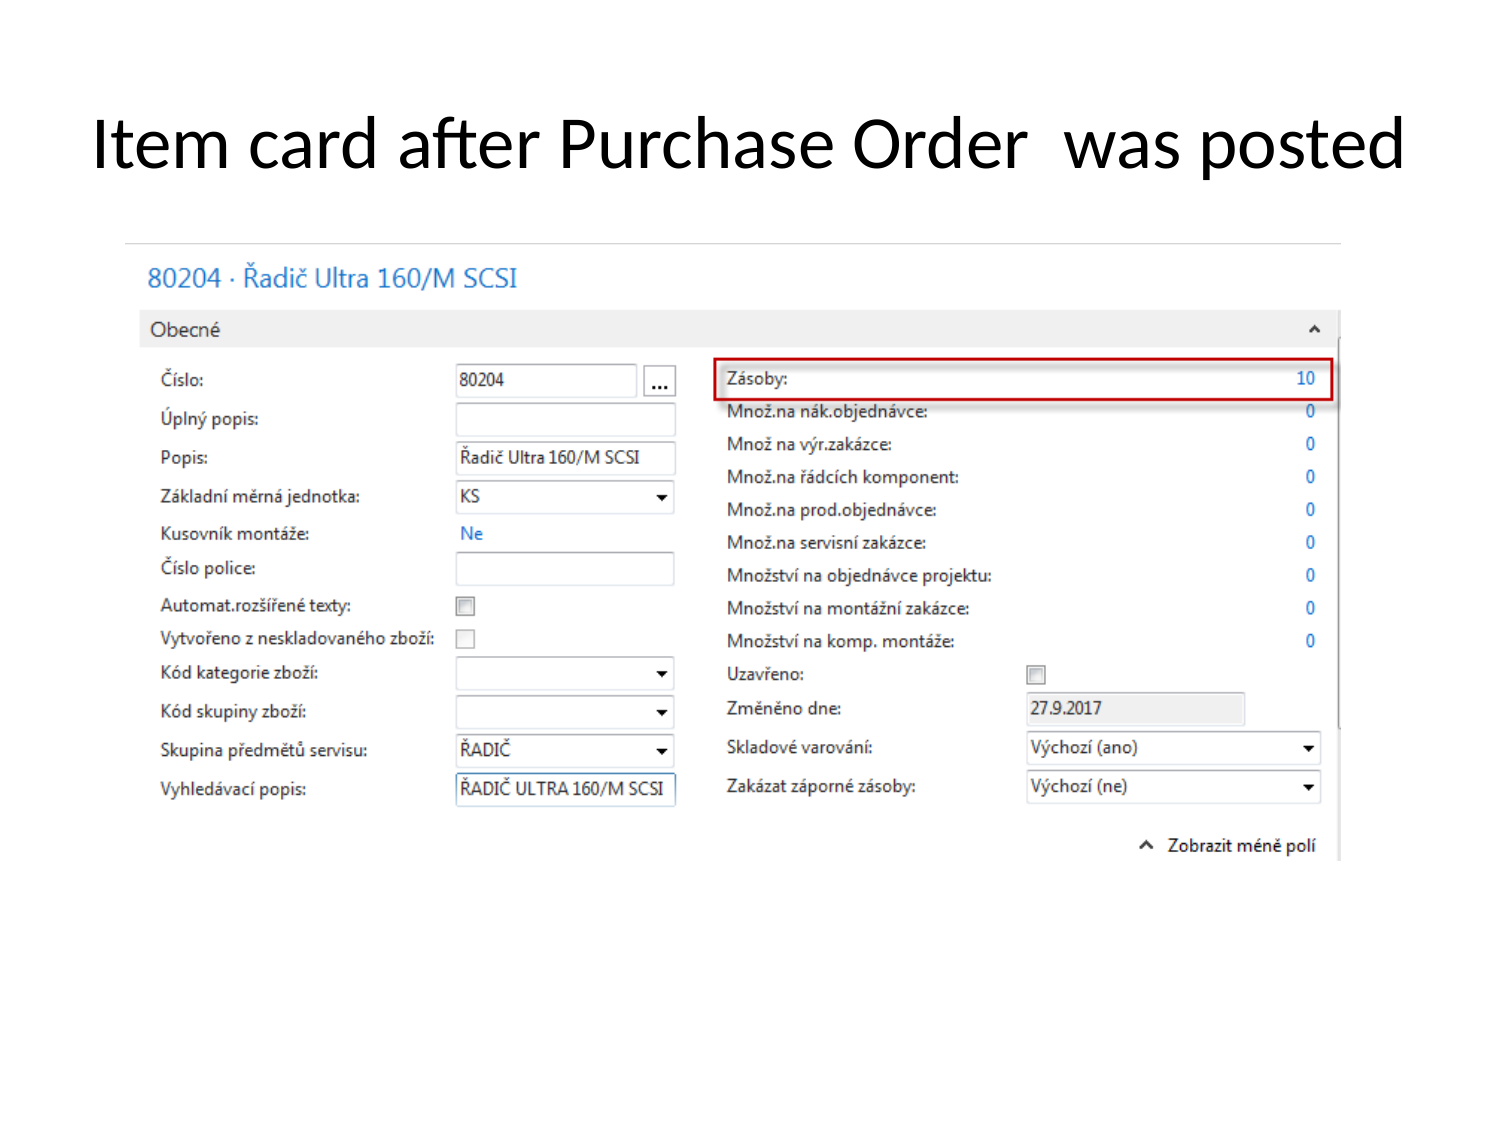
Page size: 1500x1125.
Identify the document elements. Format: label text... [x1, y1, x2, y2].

title Item card after Purchase Order was posted [75, 45, 1425, 233]
picture [124, 243, 1341, 861]
